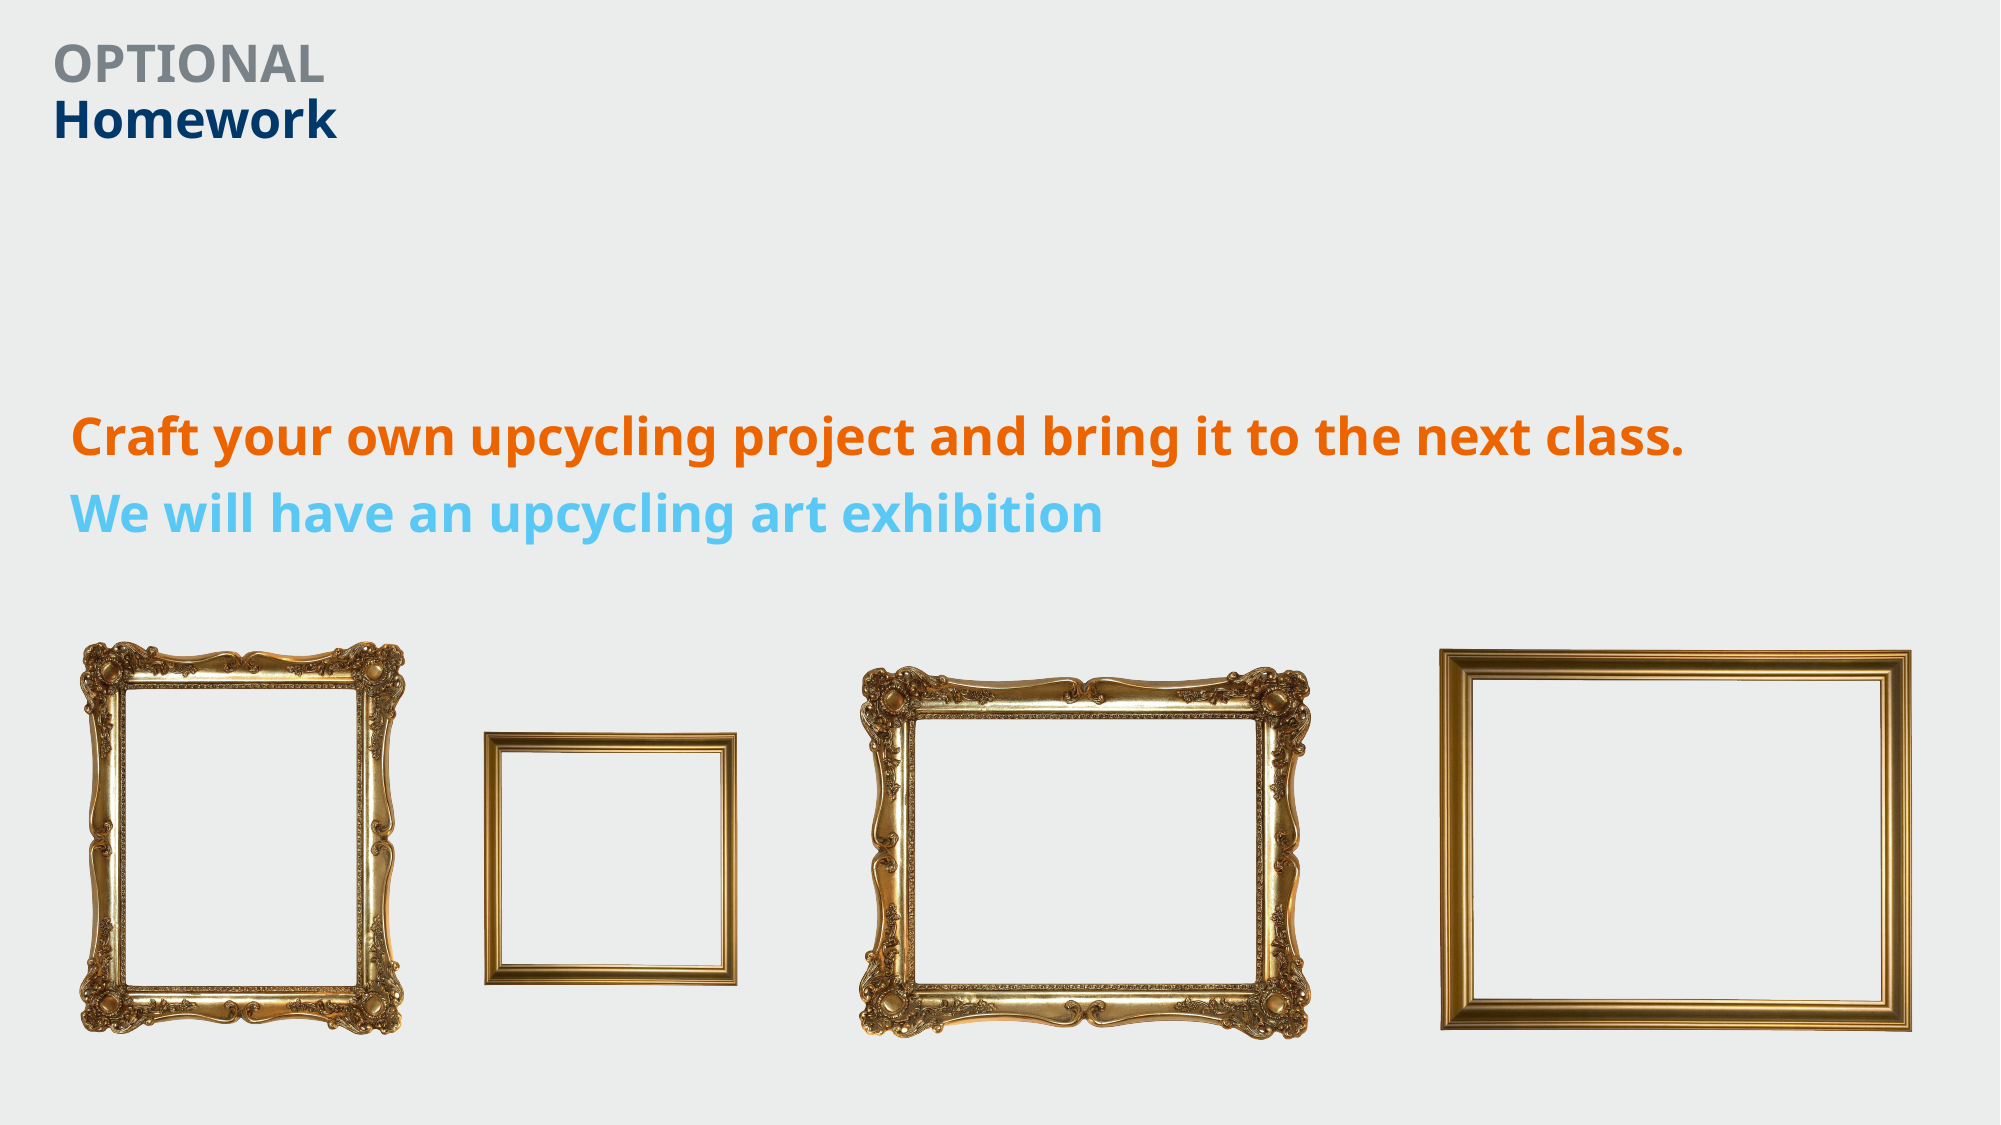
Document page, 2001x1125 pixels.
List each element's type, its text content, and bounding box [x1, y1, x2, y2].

picture [840, 659, 1333, 1045]
text_box Craft your own upcycling project and bring it to the next class. We will have an upcycling art exhibition [55, 402, 1934, 723]
picture [27, 623, 456, 1051]
list OPTIONAL Homework [37, 29, 1225, 210]
picture [1428, 589, 1928, 1090]
picture [475, 723, 748, 995]
